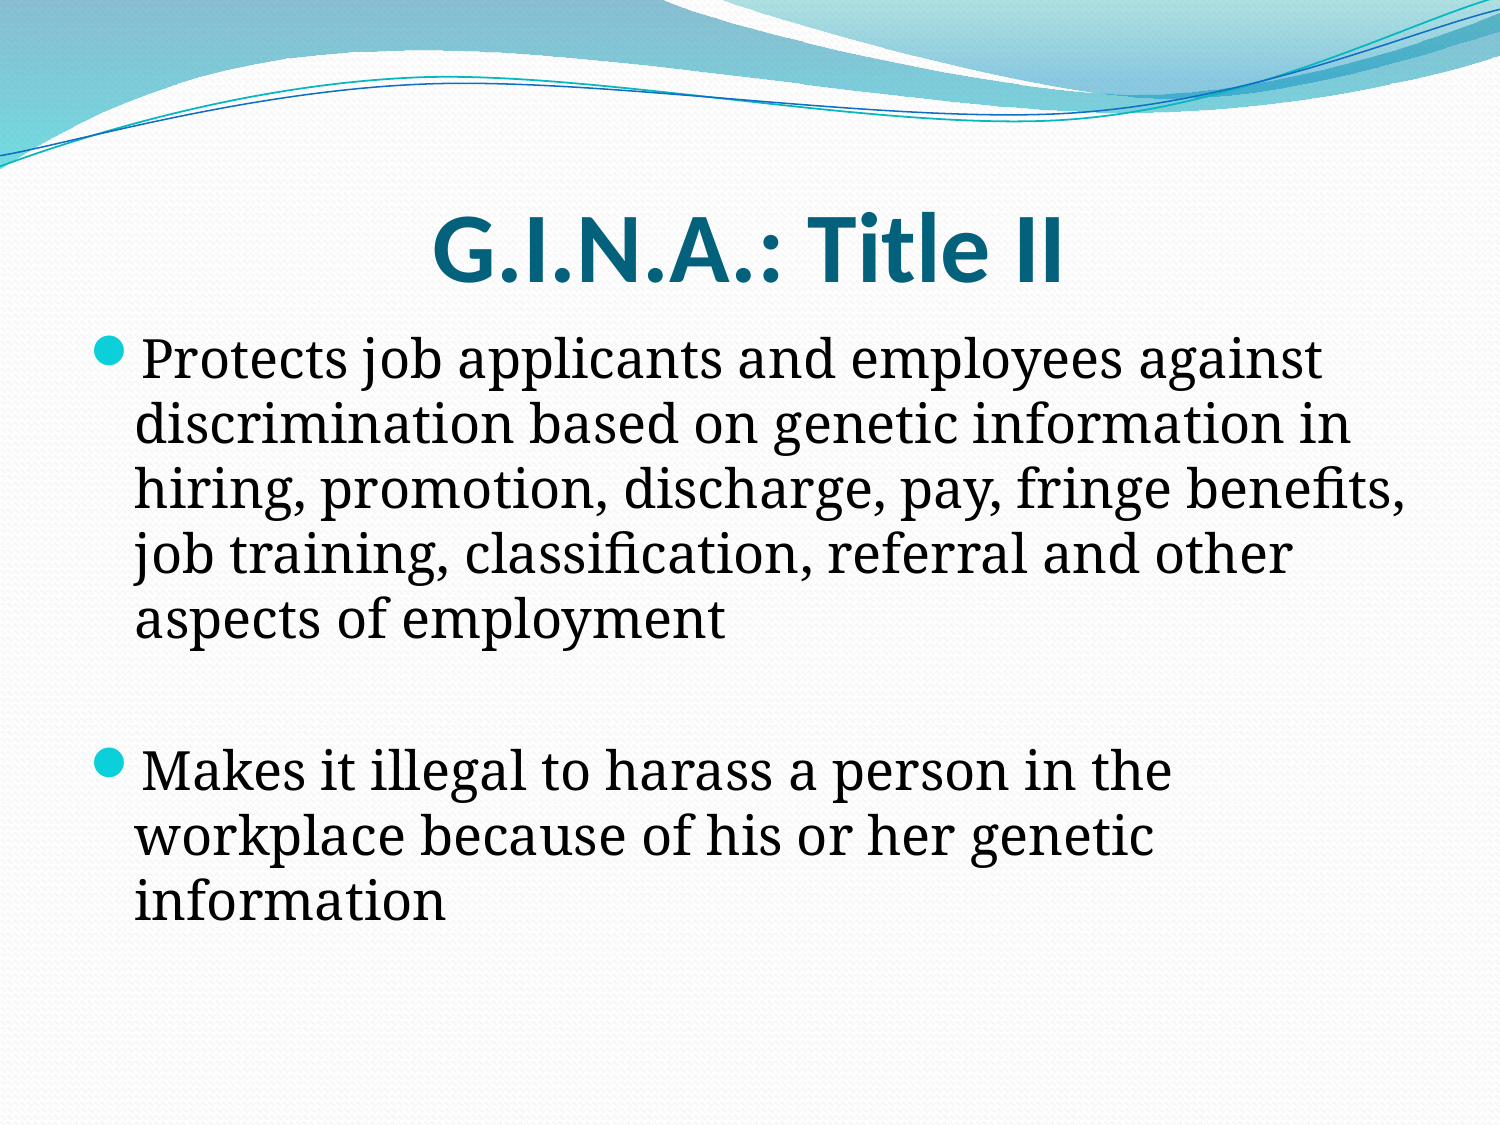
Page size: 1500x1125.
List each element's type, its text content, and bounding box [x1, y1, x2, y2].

list Protects job applicants and employees against discrimination based on genetic information in hiring, promotion, discharge, pay, fringe benefits, job training, classification, referral and other aspects of employment Makes it illegal to harass a person in the workplace because of his or her genetic information [75, 317, 1425, 1038]
title G.I.N.A.: Title II [75, 115, 1425, 303]
